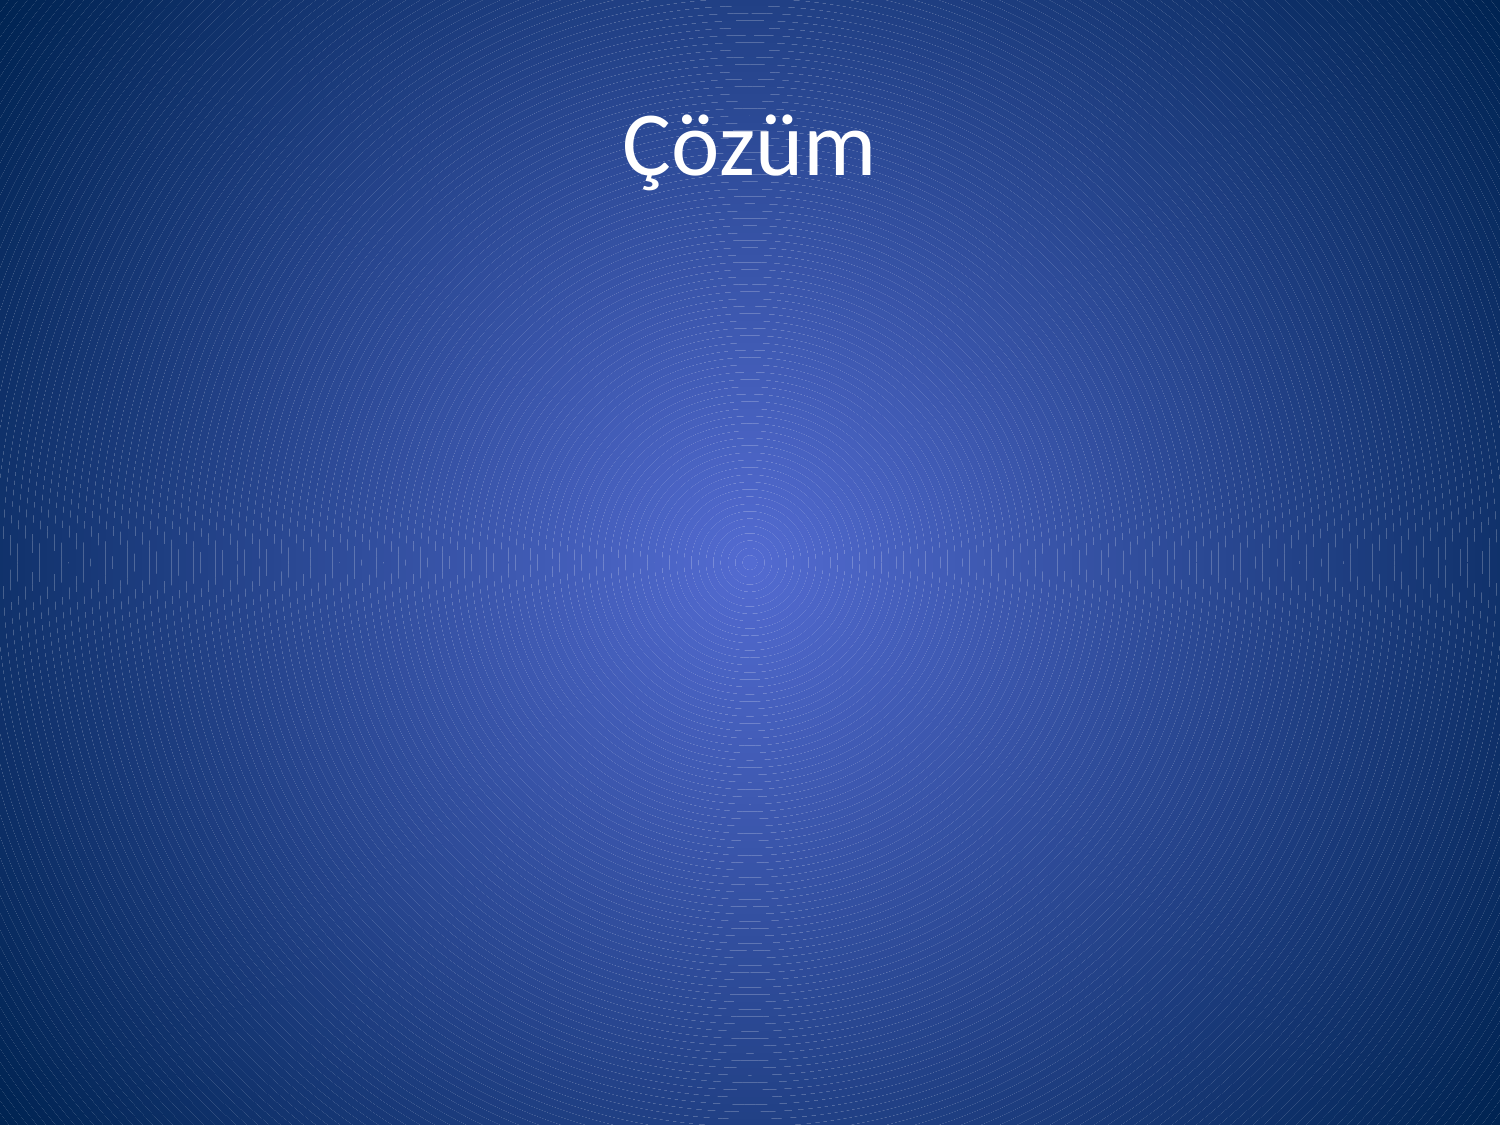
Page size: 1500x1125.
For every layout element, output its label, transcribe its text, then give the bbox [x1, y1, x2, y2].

title Çözüm [75, 45, 1425, 233]
